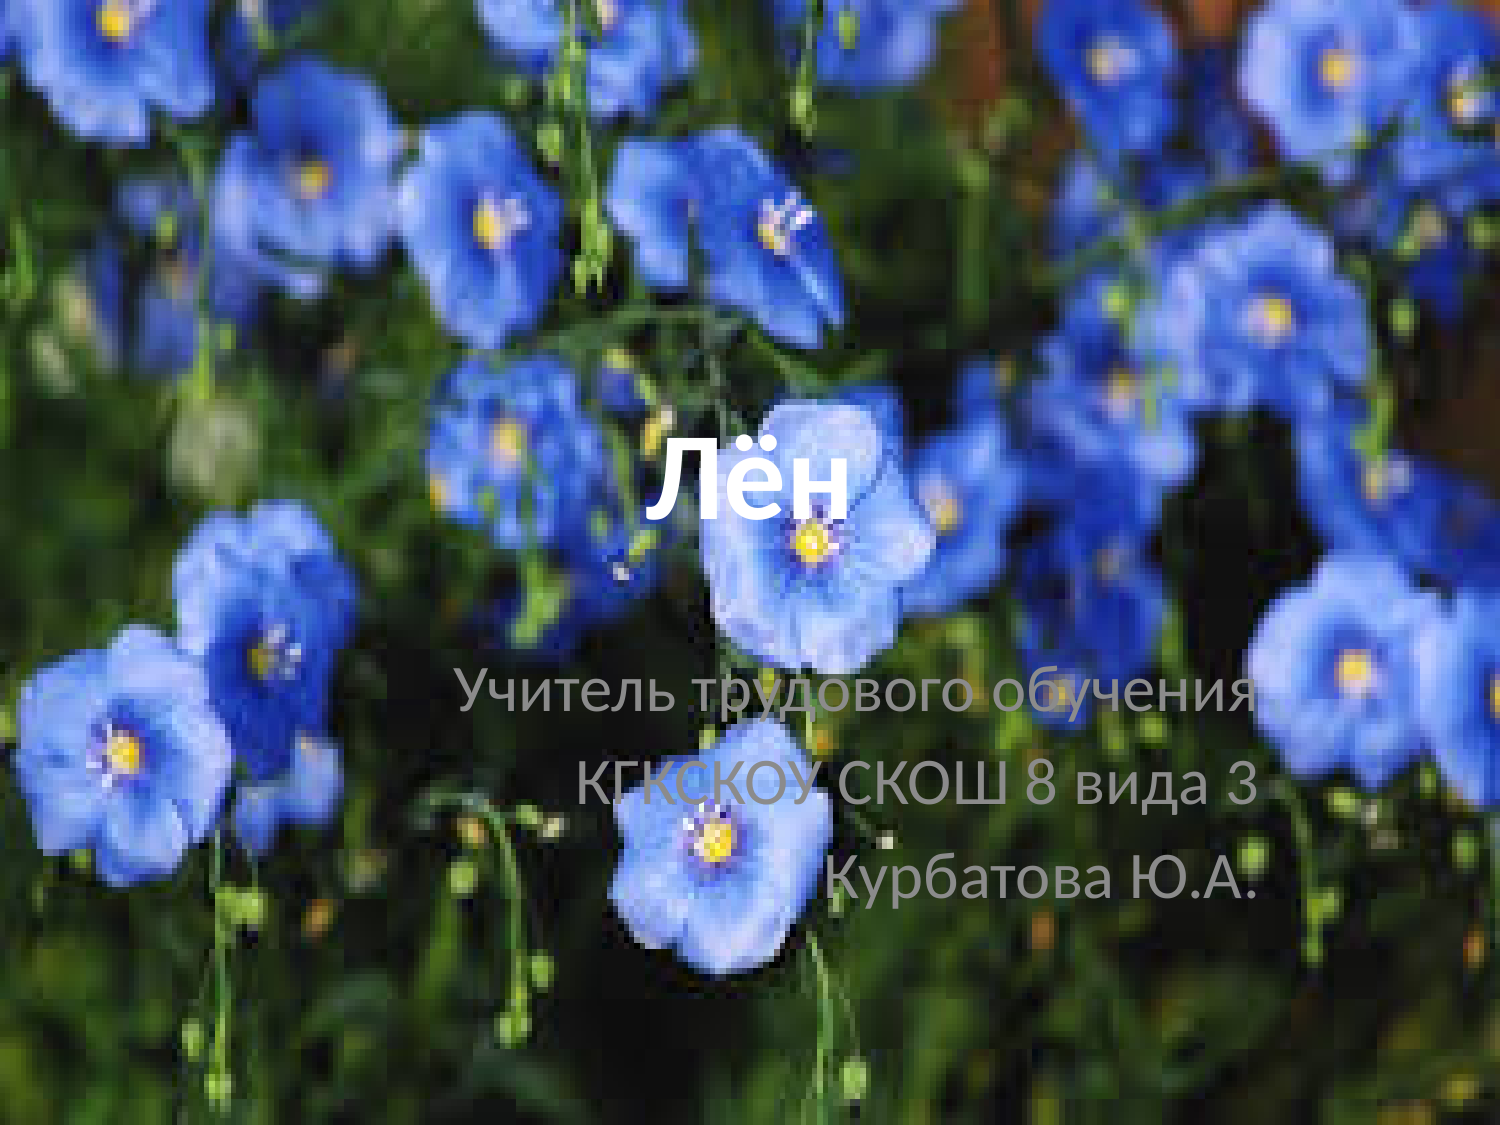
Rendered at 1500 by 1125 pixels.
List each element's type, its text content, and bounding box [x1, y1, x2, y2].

title Лён [112, 349, 1388, 591]
subtitle Учитель трудового обучения КГКСКОУ СКОШ 8 вида 3 Курбатова Ю.А. [225, 637, 1275, 925]
picture [0, 0, 1500, 1125]
